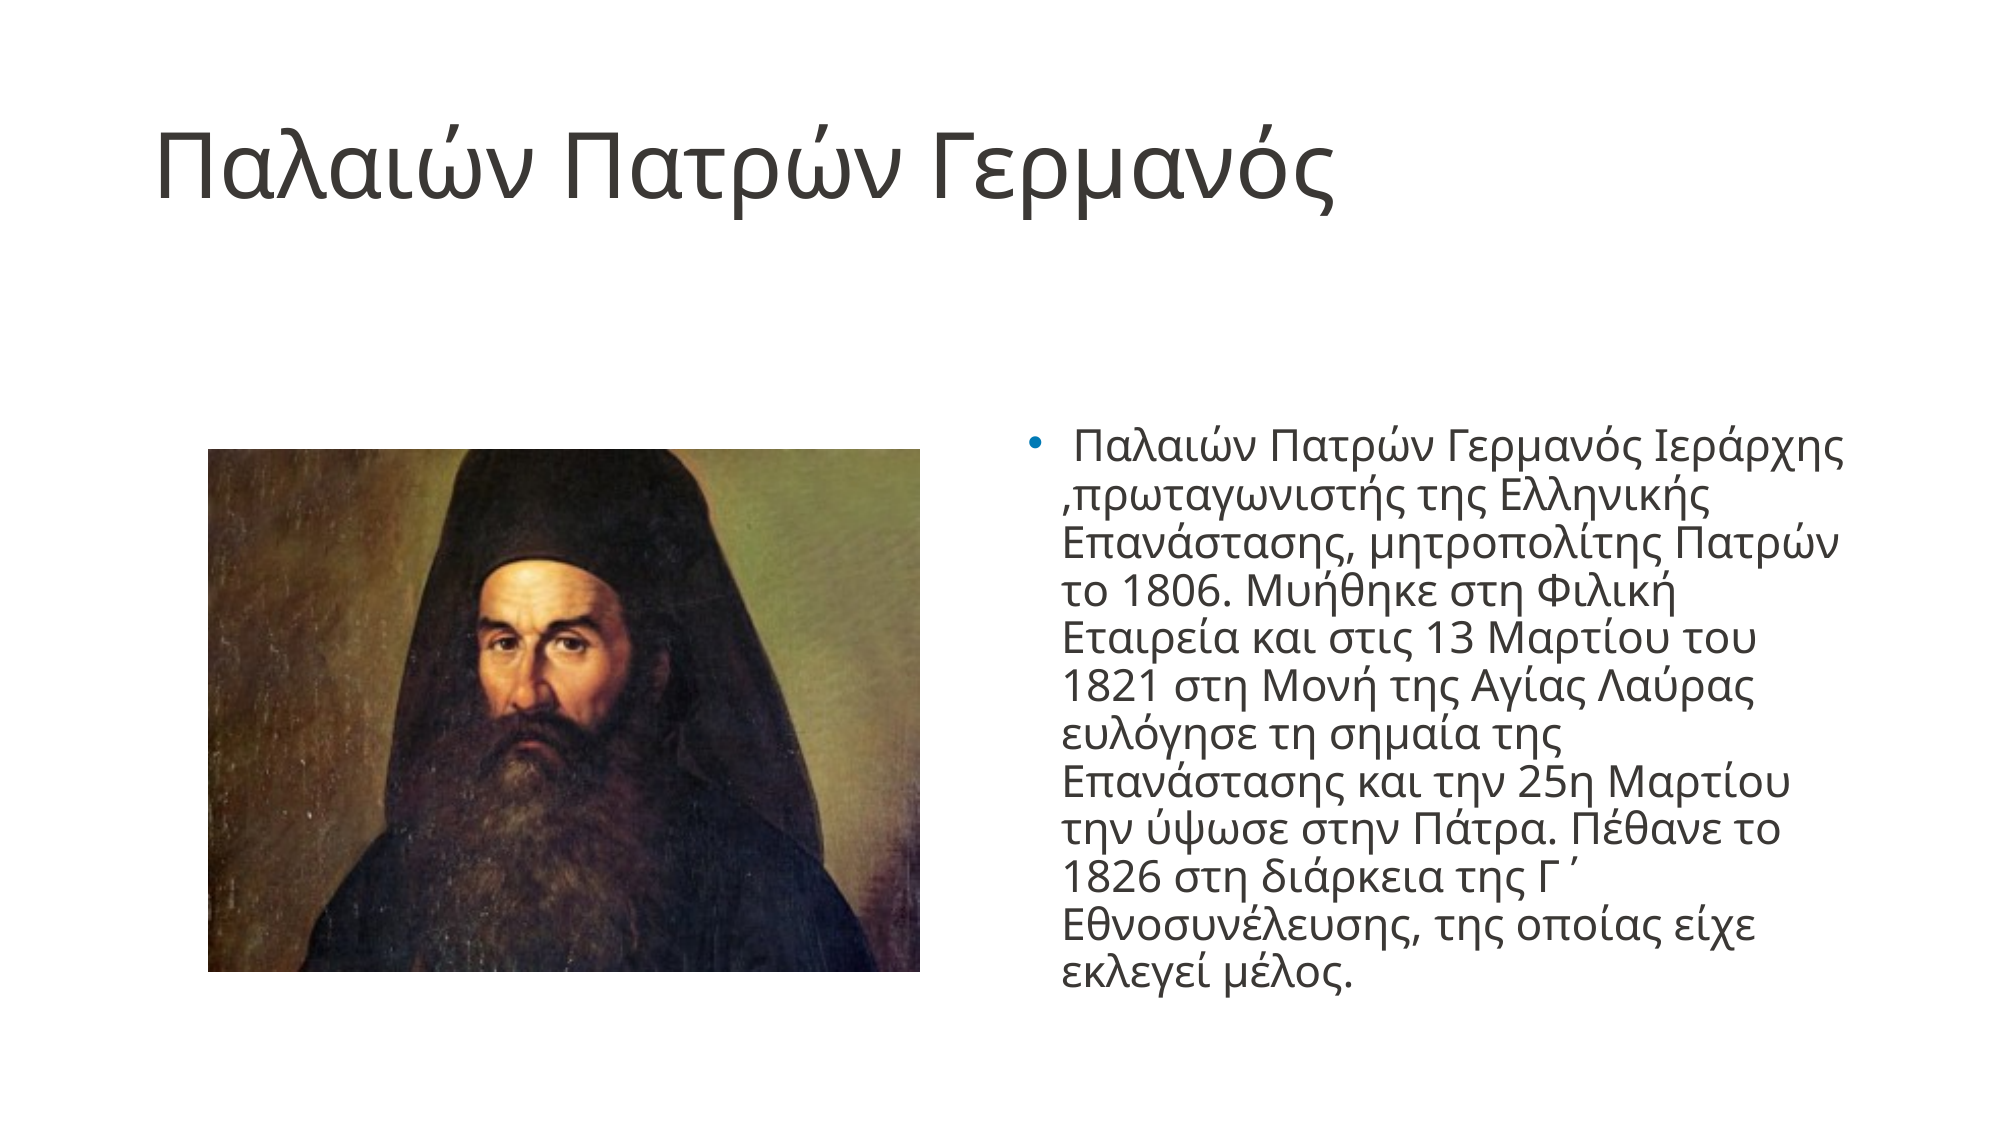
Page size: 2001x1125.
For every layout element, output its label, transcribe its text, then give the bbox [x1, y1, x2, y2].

list Παλαιών Πατρών Γερμανός Ιεράρχης ,πρωταγωνιστής της Ελληνικής Επανάστασης, μητροπολίτης Πατρών το 1806. Μυήθηκε στη Φιλική Εταιρεία και στις 13 Μαρτίου του 1821 στη Μονή της Αγίας Λαύρας ευλόγησε τη σημαία της Επανάστασης και την 25η Μαρτίου την ύψωσε στην Πάτρα. Πέθανε το 1826 στη διάρκεια της Γ΄ Εθνοσυνέλευσης, της οποίας είχε εκλεγεί μέλος. [1012, 410, 1863, 1016]
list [208, 449, 920, 972]
title Παλαιών Πατρών Γερμανός [137, 59, 1863, 278]
